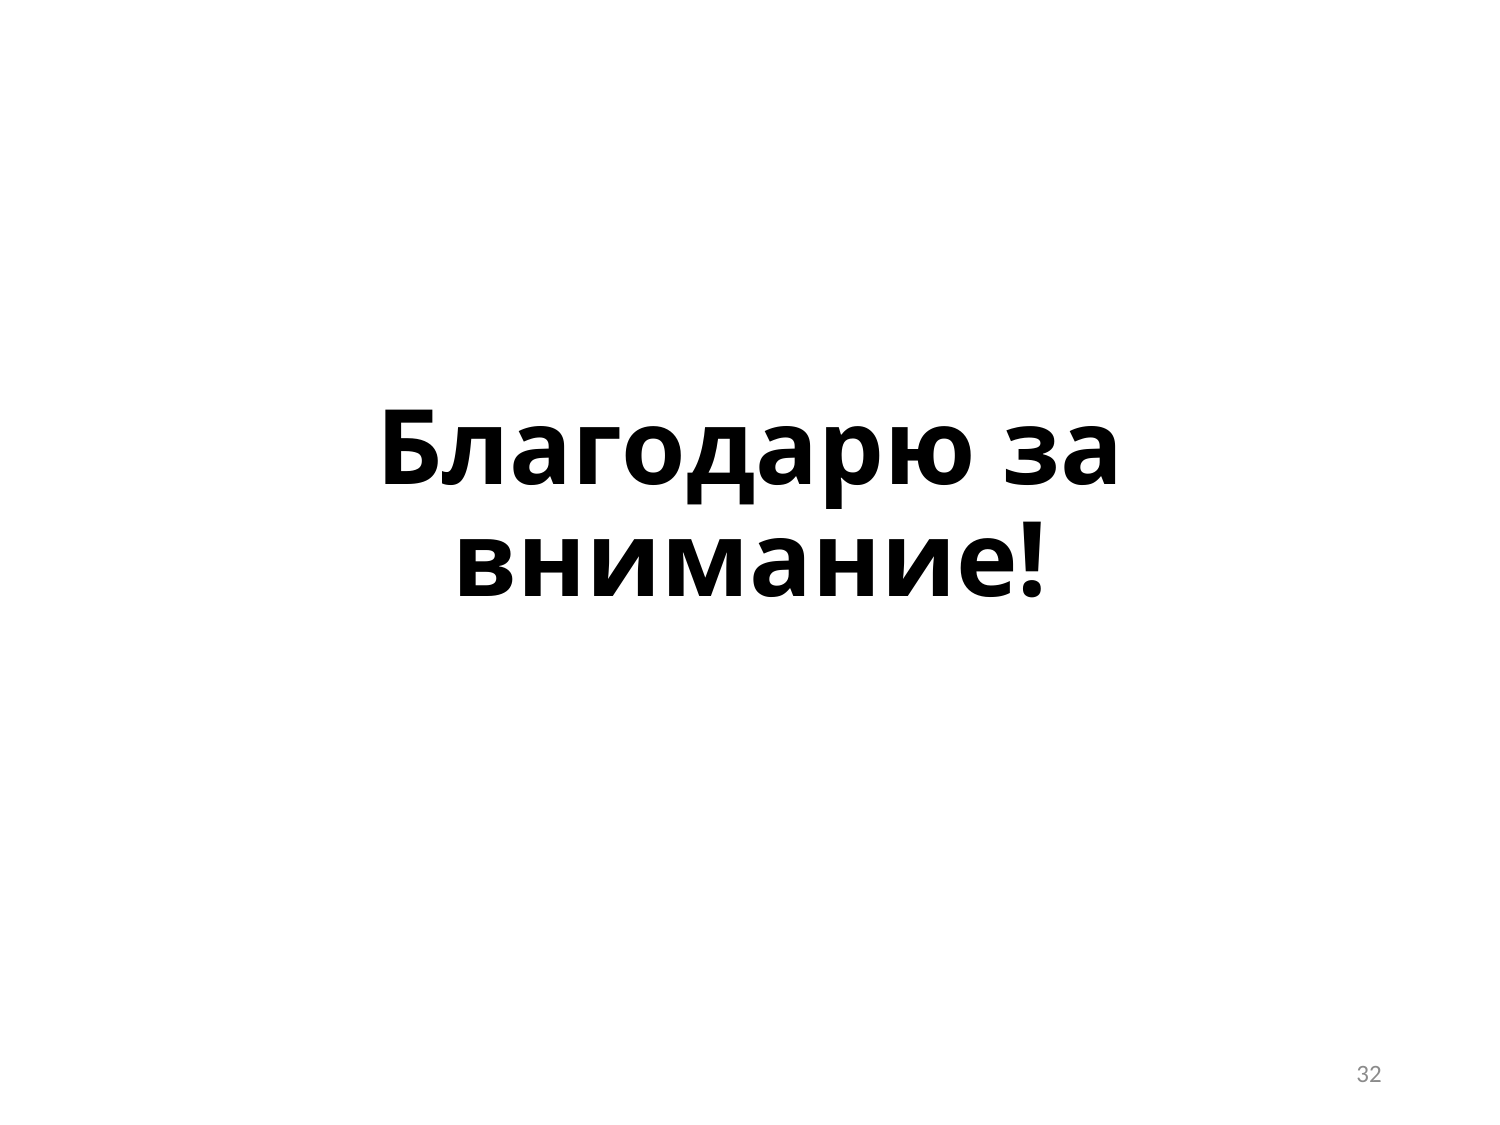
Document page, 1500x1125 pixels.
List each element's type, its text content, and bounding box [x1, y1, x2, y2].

title Благодарю за внимание! [103, 451, 1397, 563]
slide_number 32 [1059, 1042, 1397, 1103]
